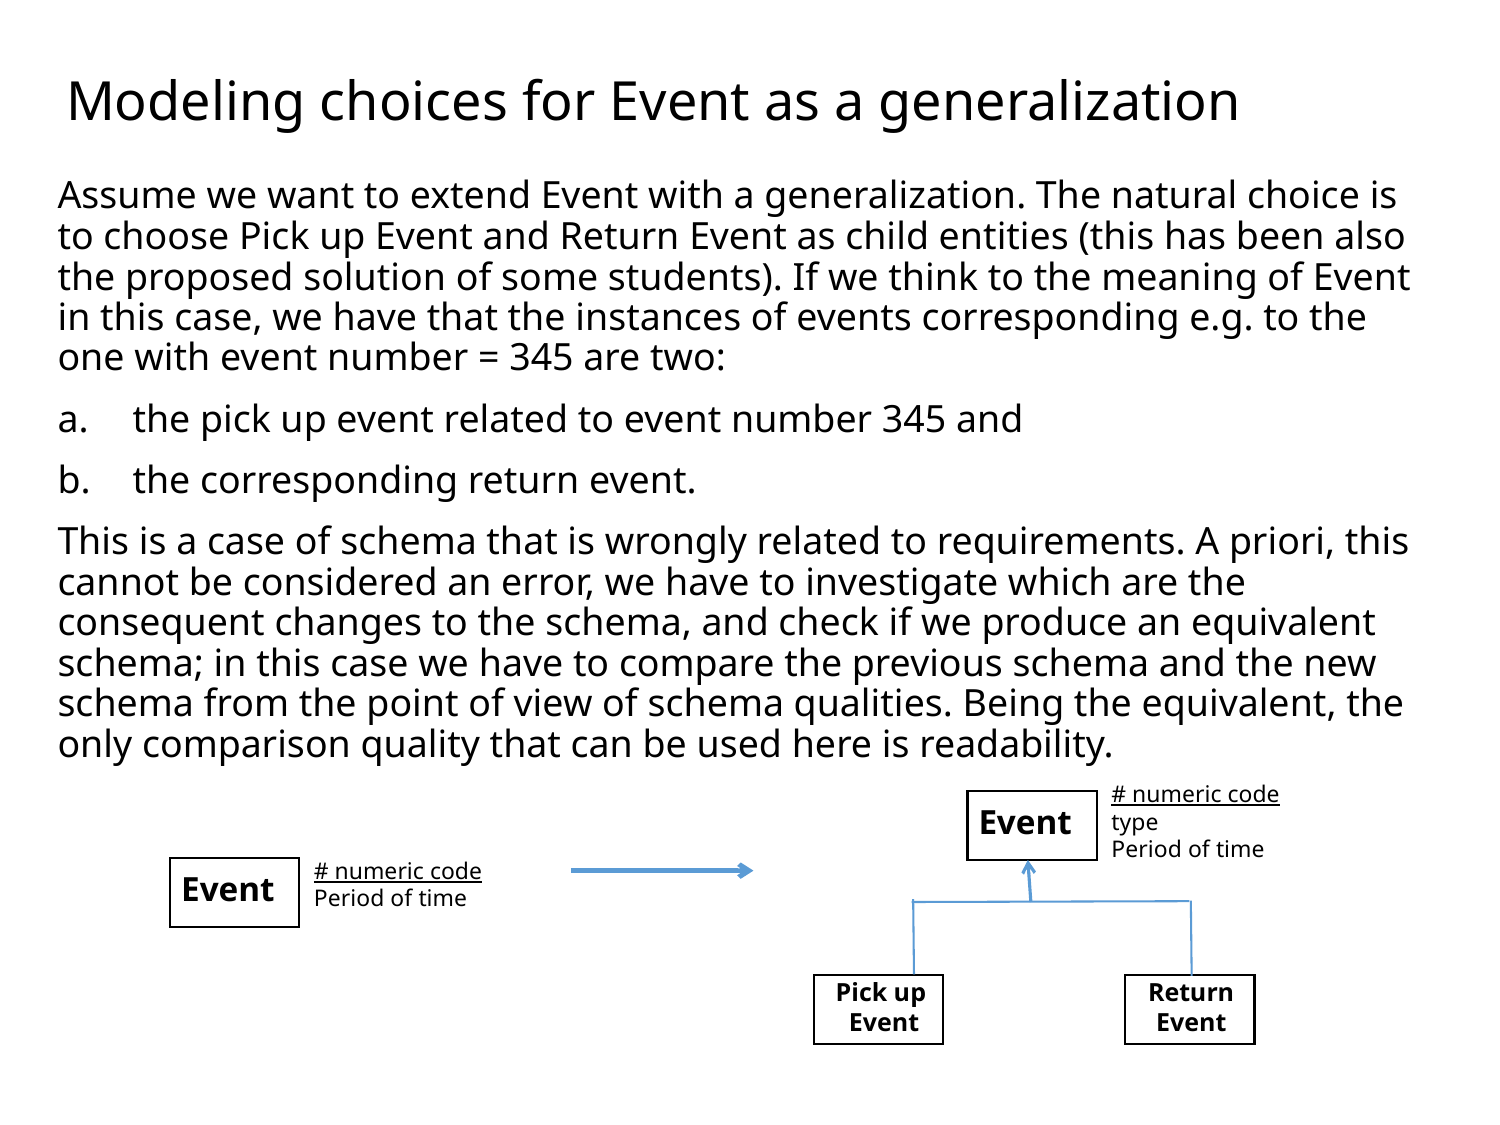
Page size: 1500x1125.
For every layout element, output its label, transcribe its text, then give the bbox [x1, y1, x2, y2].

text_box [813, 969, 948, 1046]
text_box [1125, 969, 1256, 1046]
text_box # numeric code type Period of time [1096, 772, 1295, 870]
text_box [1027, 859, 1031, 903]
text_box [167, 858, 300, 928]
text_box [965, 790, 1097, 860]
text_box # numeric code Period of time [299, 849, 498, 919]
list Assume we want to extend Event with a generalization. The natural choice is to choose Pick up Event and Return Event as child entities (this has been also the proposed solution of some students). If we think to the meaning of Event in this case, we have that the instances of events corresponding e.g. to the one with event number = 345 are two: the pick up event related to event number 345 and the corresponding return event. This is a case of schema that is wrongly related to requirements. A priori, this cannot be considered an error, we have to investigate which are the consequent changes to the schema, and check if we produce an equivalent schema; in this case we have to compare the previous schema and the new schema from the point of view of schema qualities. Being the equivalent, the only comparison quality that can be used here is readability. [42, 169, 1458, 736]
title Modeling choices for Event as a generalization [51, 48, 1458, 159]
